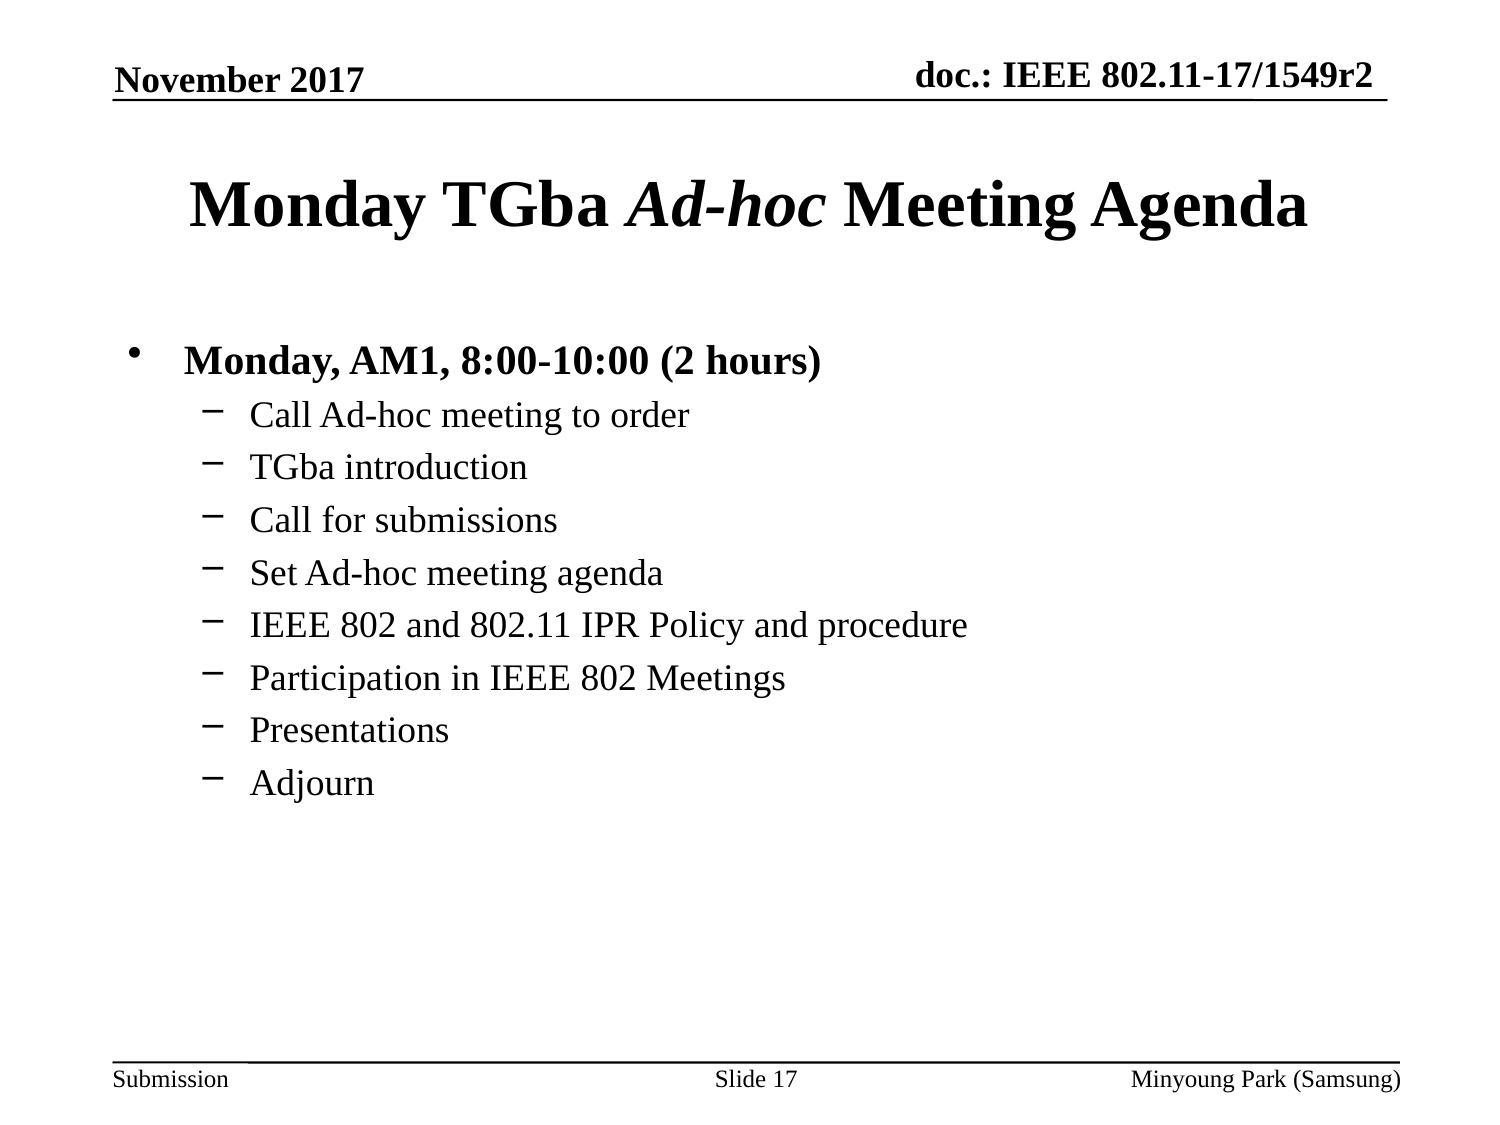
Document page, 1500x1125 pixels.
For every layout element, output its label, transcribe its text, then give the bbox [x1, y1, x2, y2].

title Monday TGba Ad-hoc Meeting Agenda [112, 112, 1388, 288]
list Monday, AM1, 8:00-10:00 (2 hours) Call Ad-hoc meeting to order TGba introduction Call for submissions Set Ad-hoc meeting agenda IEEE 802 and 802.11 IPR Policy and procedure Participation in IEEE 802 Meetings Presentations Adjourn [112, 324, 1463, 1000]
footer Minyoung Park (Samsung) [949, 1061, 1402, 1093]
slide_number Slide 17 [712, 1061, 800, 1093]
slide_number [114, 54, 368, 101]
